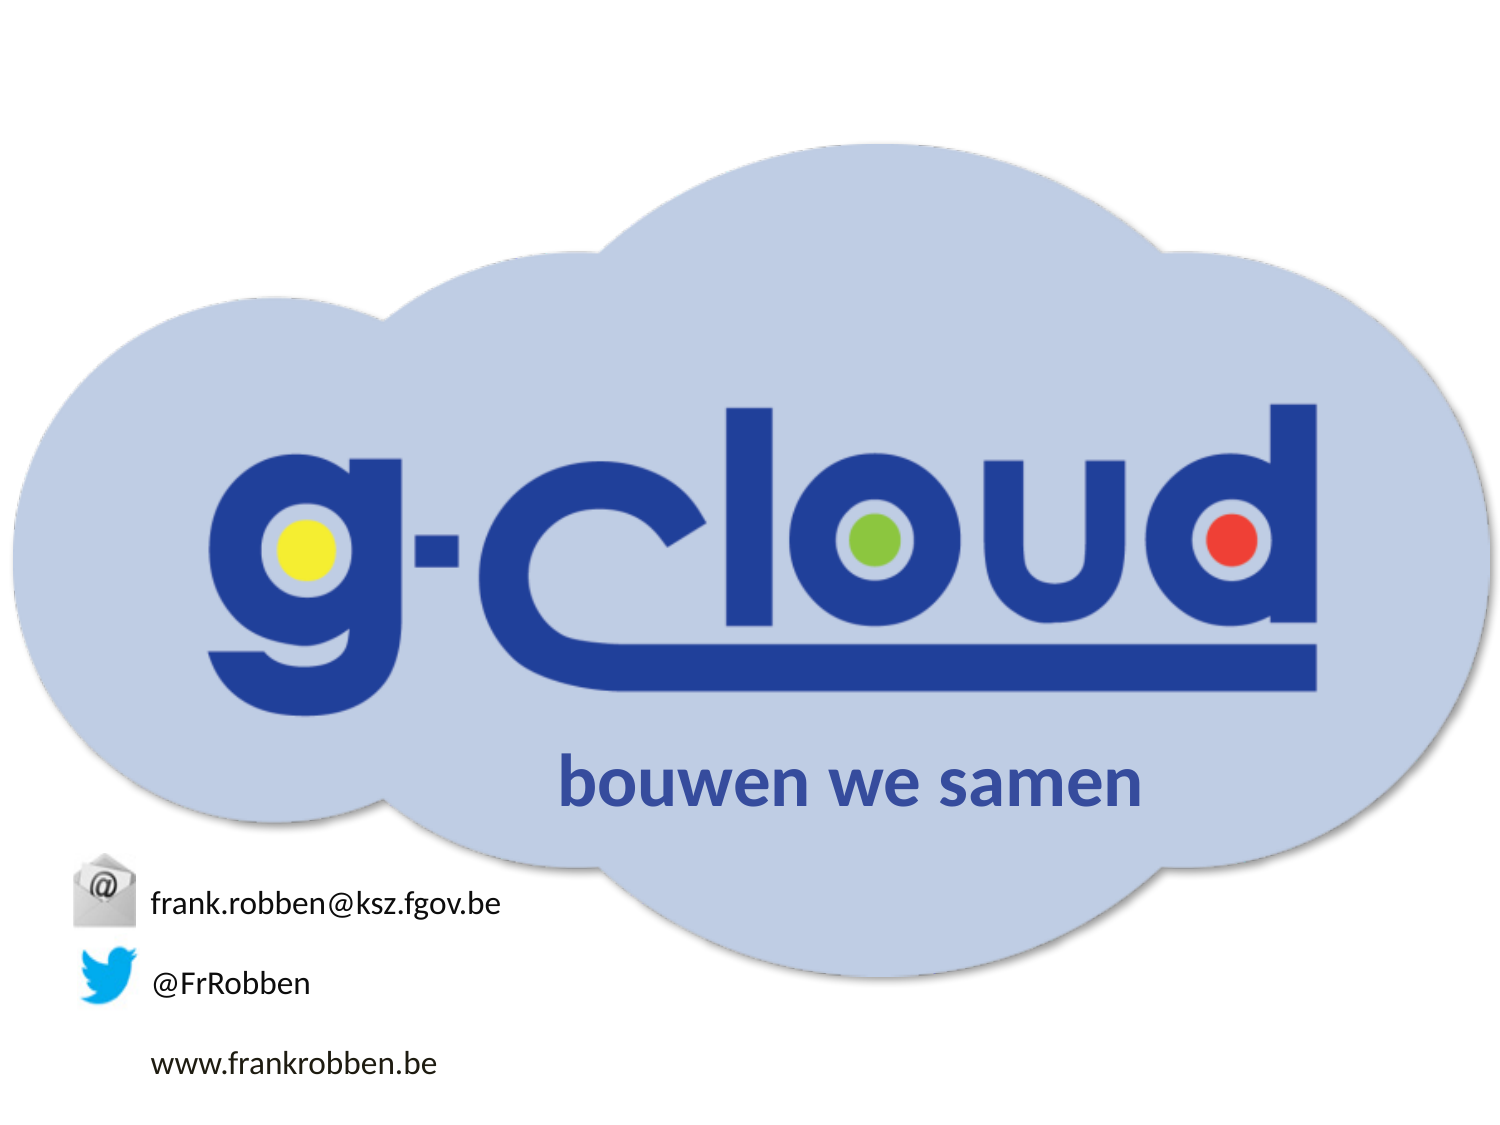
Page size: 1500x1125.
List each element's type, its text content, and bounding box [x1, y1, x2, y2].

picture [13, 144, 1490, 1012]
text_box frank.robben@ksz.fgov.be @FrRobben www.frankrobben.be [135, 834, 774, 1089]
title bouwen we samen [200, 730, 1312, 823]
